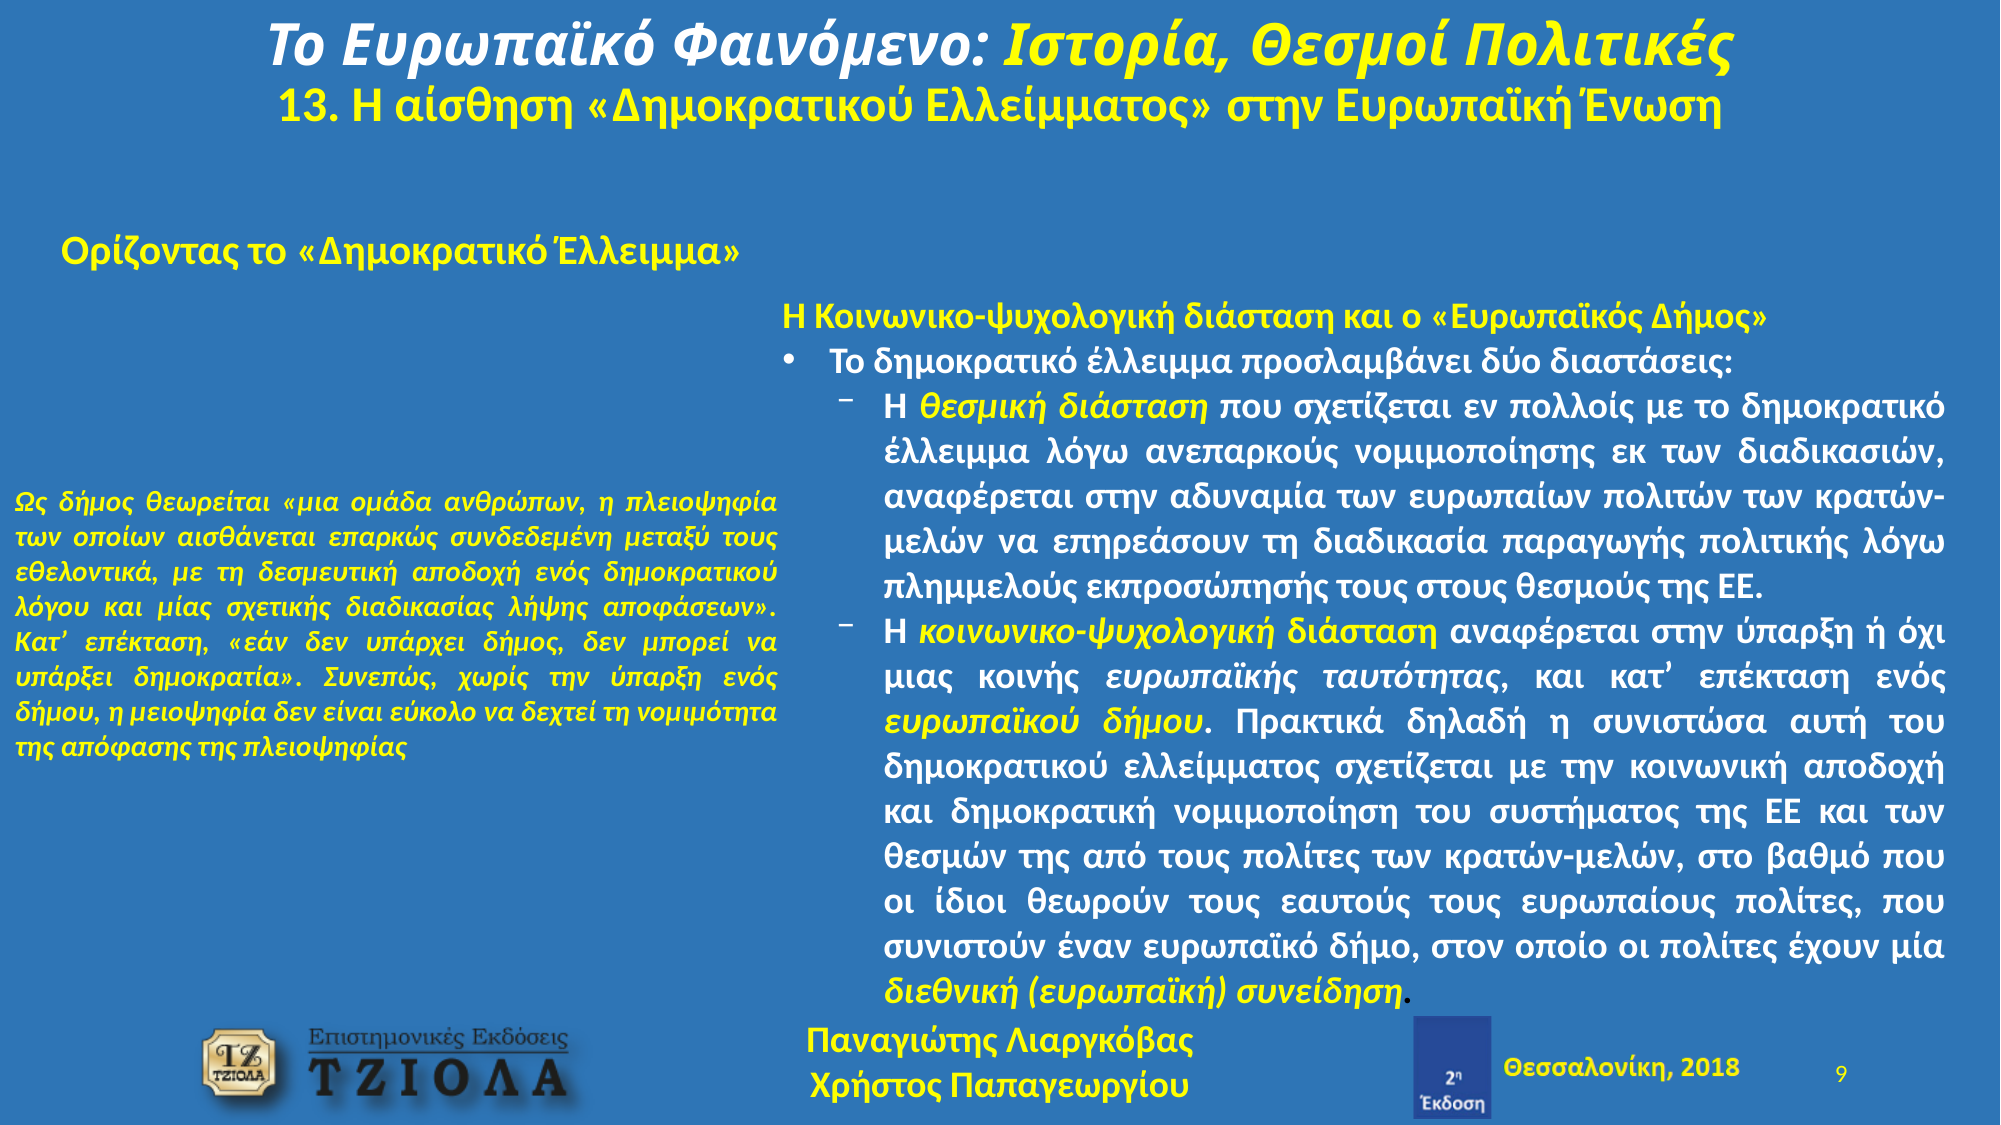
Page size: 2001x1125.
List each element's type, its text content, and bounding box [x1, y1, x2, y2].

footer Παναγιώτης Λιαργκόβας Χρήστος Παπαγεωργίου [662, 1016, 1338, 1103]
text_box Ορίζοντας το «Δημοκρατικό Έλλειμμα» [46, 215, 1959, 280]
text_box Το Ευρωπαϊκό Φαινόμενο: Ιστορία, Θεσμοί Πολιτικές [0, 0, 2000, 64]
picture [179, 1007, 595, 1125]
picture [1405, 1016, 1758, 1119]
text_box Η Κοινωνικο-ψυχολογική διάσταση και ο «Ευρωπαϊκός Δήμος» Το δημοκρατικό έλλειμμα προσλαμβάνει δύο διαστάσεις: Η θεσμική διάσταση που σχετίζεται εν πολλοίς με το δημοκρατικό έλλειμμα λόγω ανεπαρκούς νομιμοποίησης εκ των διαδικασιών, αναφέρεται στην αδυναμία των ευρωπαίων πολιτών των κρατών-μελών να επηρεάσουν τη διαδικασία παραγωγής πολιτικής λόγω πλημμελούς εκπροσώπησής τους στους θεσμούς της ΕΕ. Η κοινωνικο-ψυχολογική διάσταση αναφέρεται στην ύπαρξη ή όχι μιας κοινής ευρωπαϊκής ταυτότητας, και κατ’ επέκταση ενός ευρωπαϊκού δήμου. Πρακτικά δηλαδή η συνιστώσα αυτή του δημοκρατικού ελλείμματος σχετίζεται με την κοινωνική αποδοχή και δημοκρατική νομιμοποίηση του συστήματος της ΕΕ και των θεσμών της από τους πολίτες των κρατών-μελών, στο βαθμό που οι ίδιοι θεωρούν τους εαυτούς τους ευρωπαίους πολίτες, που συνιστούν έναν ευρωπαϊκό δήμο, στον οποίο οι πολίτες έχουν μία διεθνική (ευρωπαϊκή) συνείδηση. [767, 283, 1962, 1019]
text_box 13. Η αίσθηση «Δημοκρατικού Ελλείμματος» στην Ευρωπαϊκή Ένωση [0, 64, 2000, 140]
text_box Ως δήμος θεωρείται «μια ομάδα ανθρώπων, η πλειοψηφία των οποίων αισθάνεται επαρκώς συνδεδεμένη μεταξύ τους εθελοντικά, με τη δεσμευτική αποδοχή ενός δημοκρατικού λόγου και μίας σχετικής διαδικασίας λήψης αποφάσεων». Κατ’ επέκταση, «εάν δεν υπάρχει δήμος, δεν μπορεί να υπάρξει δημοκρατία». Συνεπώς, χωρίς την ύπαρξη ενός δήμου, η μειοψηφία δεν είναι εύκολο να δεχτεί τη νομιμότητα της απόφασης της πλειοψηφίας [0, 475, 793, 770]
slide_number 9 [1758, 1042, 1863, 1103]
